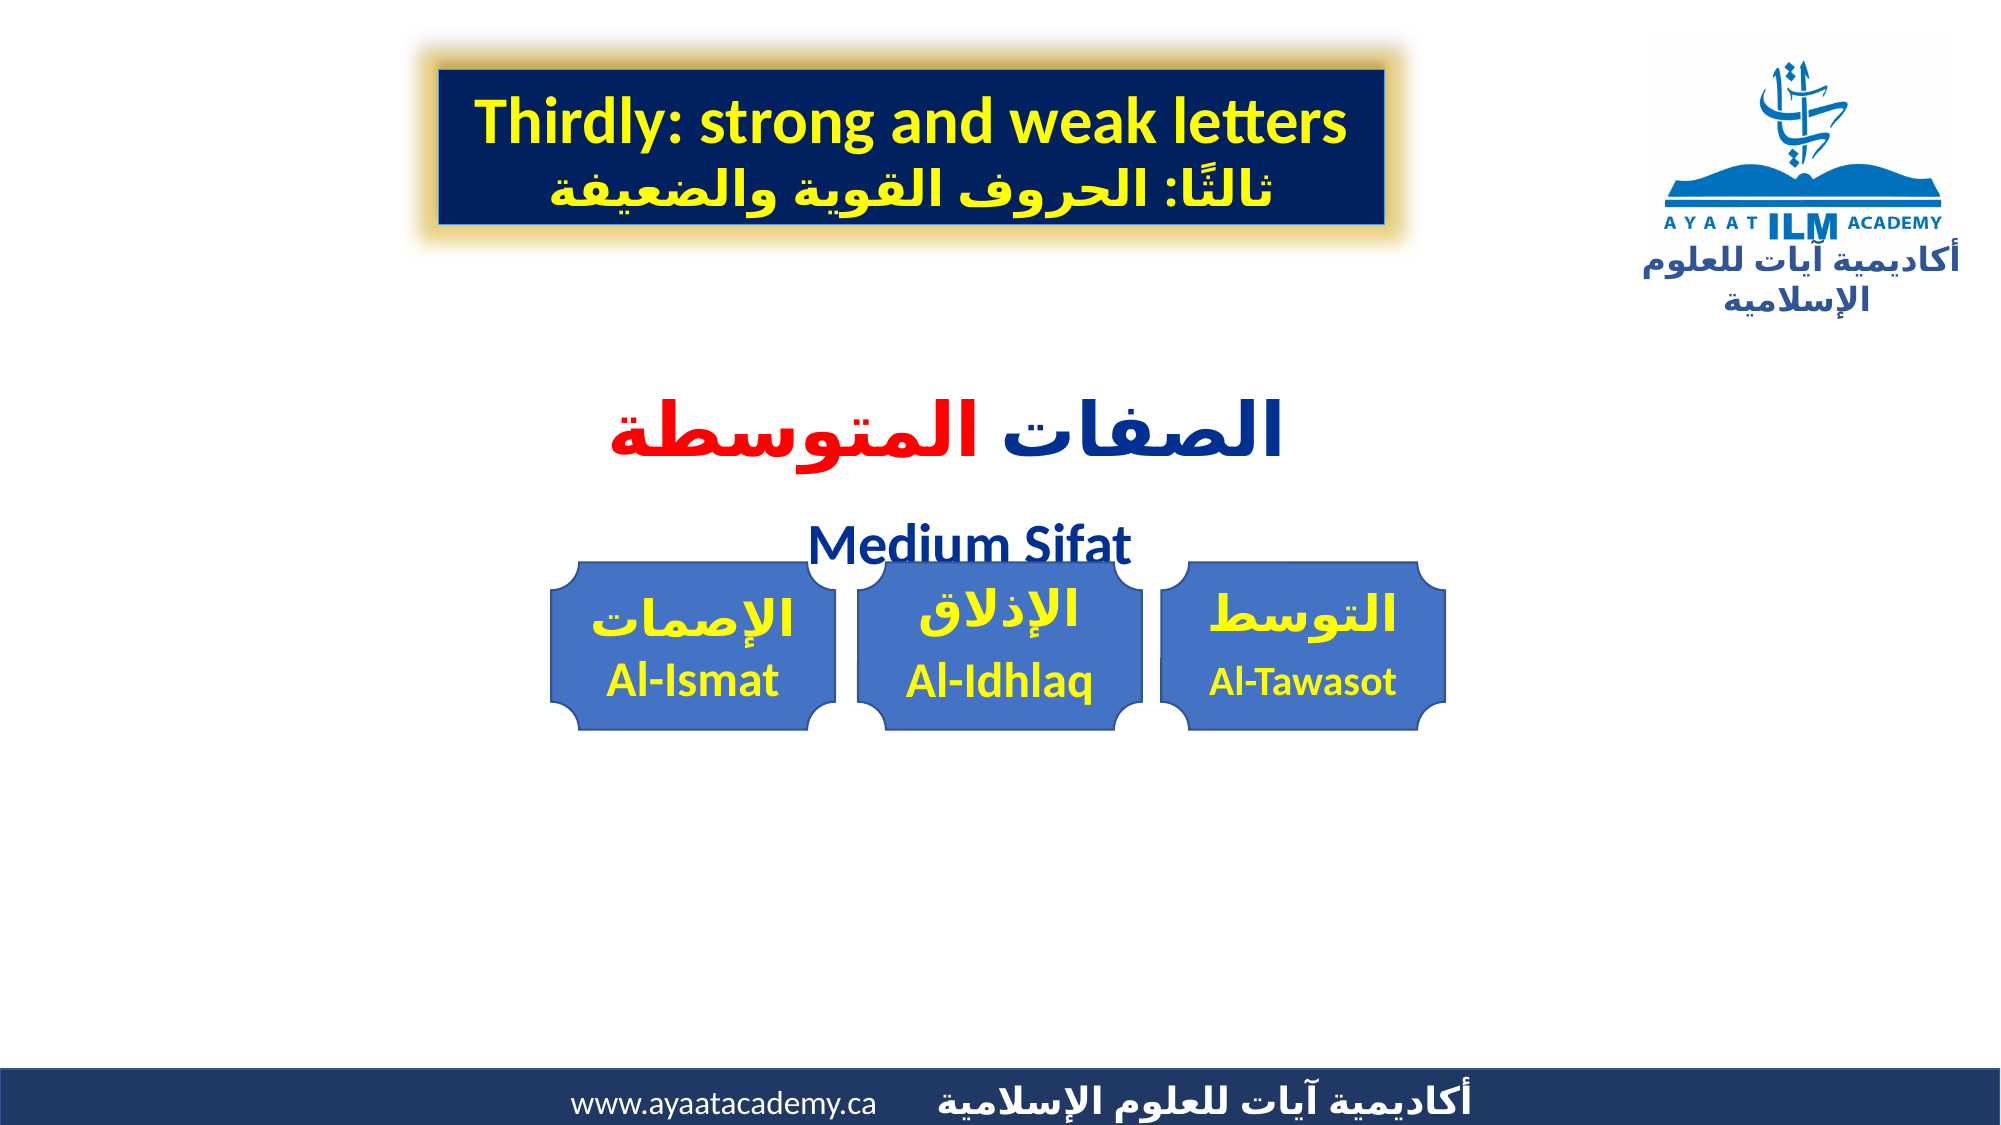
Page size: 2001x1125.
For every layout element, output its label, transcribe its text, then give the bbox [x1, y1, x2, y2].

text_box الصفات المتوسطة Medium Sifat [509, 328, 1385, 517]
text_box الإذلاق Al-Idhlaq [856, 561, 1143, 731]
text_box الإصمات Al-Ismat [550, 561, 837, 731]
text_box التوسط Al-Tawasot [1160, 561, 1447, 731]
picture [1651, 37, 1952, 257]
text_box Thirdly: strong and weak letters ثالثًا: الحروف القوية والضعيفة [438, 69, 1385, 225]
